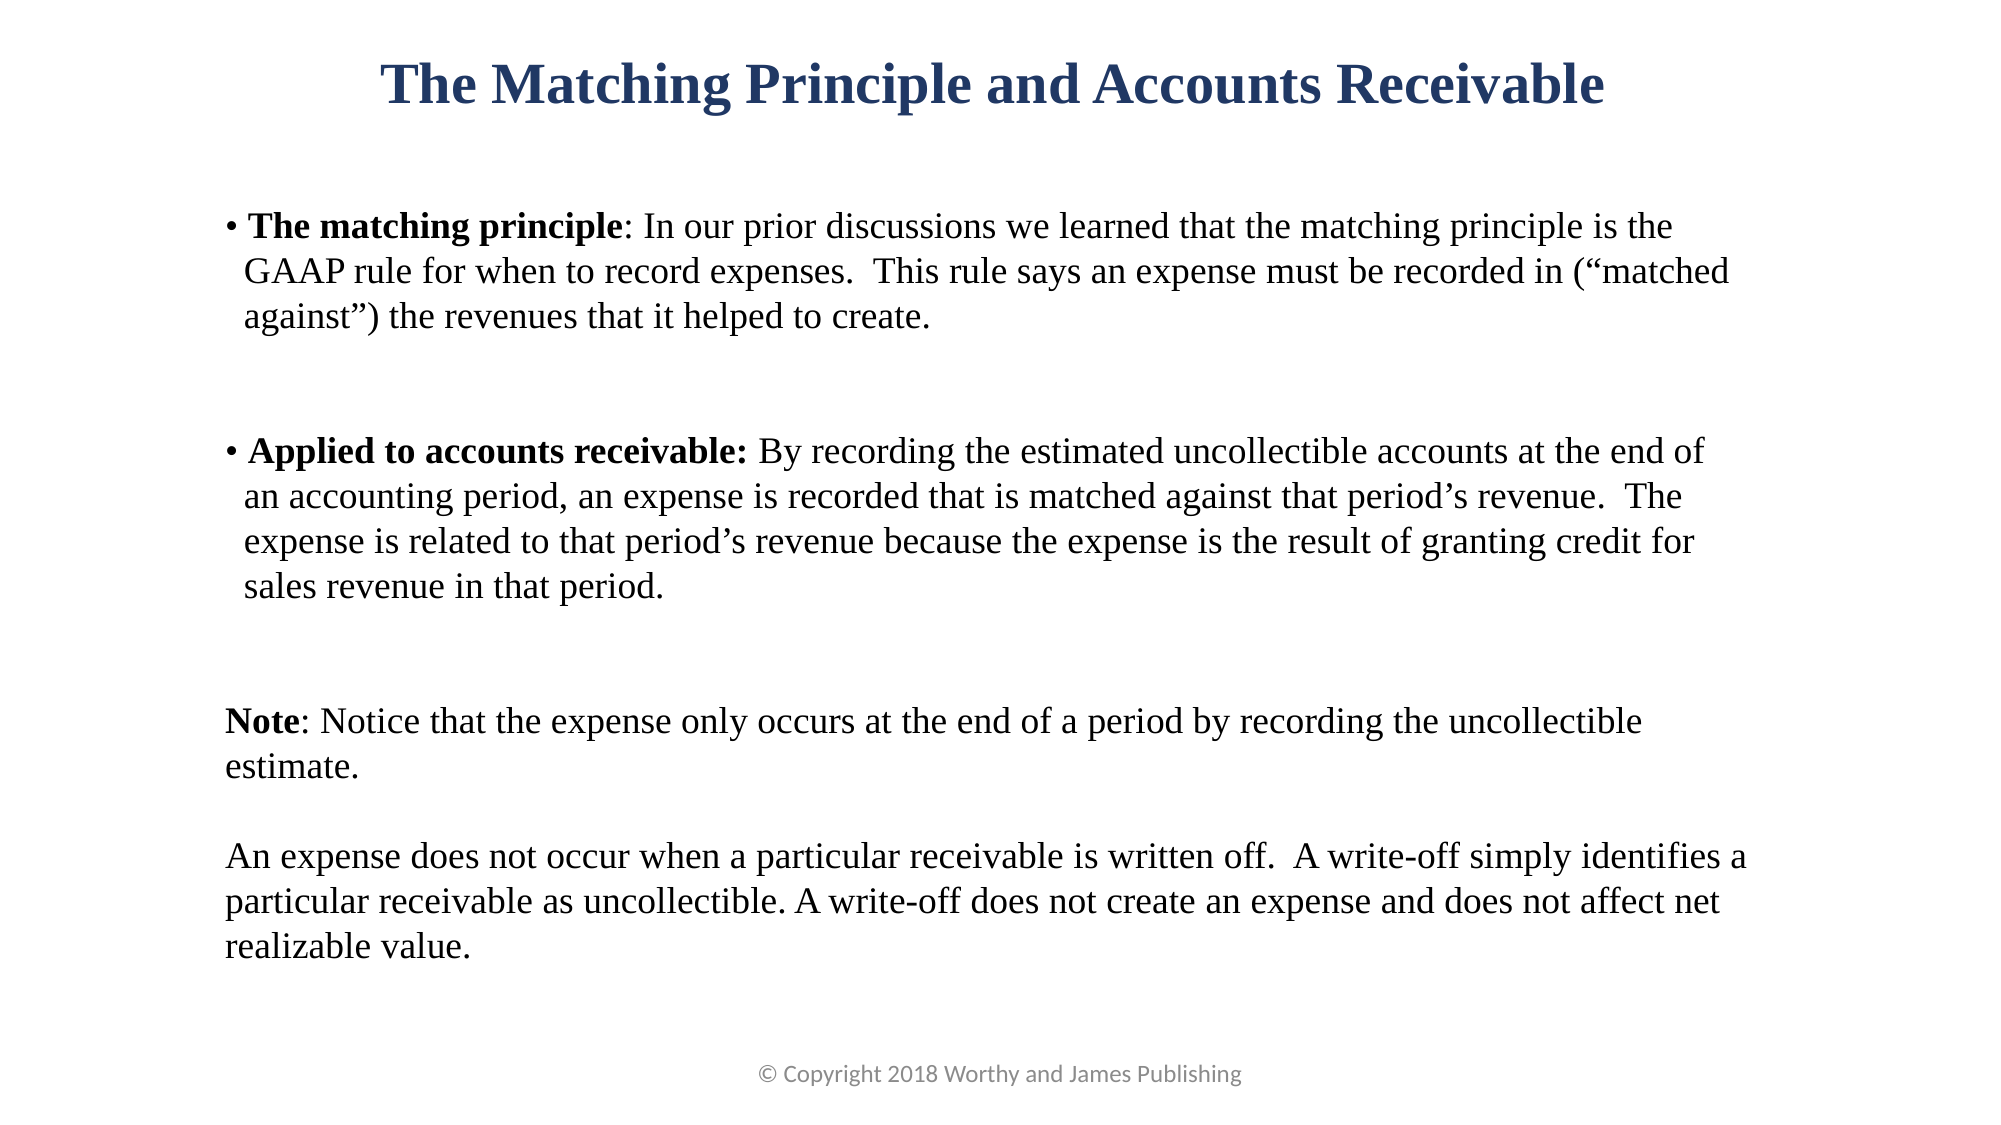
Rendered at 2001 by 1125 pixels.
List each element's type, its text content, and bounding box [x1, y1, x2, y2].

footer © Copyright 2018 Worthy and James Publishing [662, 1064, 1338, 1103]
text_box • The matching principle: In our prior discussions we learned that the matching principle is the GAAP rule for when to record expenses. This rule says an expense must be recorded in (“matched against”) the revenues that it helped to create. • Applied to accounts receivable: By recording the estimated uncollectible accounts at the end of an accounting period, an expense is recorded that is matched against that period’s revenue. The expense is related to that period’s revenue because the expense is the result of granting credit for sales revenue in that period. Note: Notice that the expense only occurs at the end of a period by recording the uncollectible estimate. An expense does not occur when a particular receivable is written off. A write-off simply identifies a particular receivable as uncollectible. A write-off does not create an expense and does not affect net realizable value. [210, 194, 1765, 1064]
text_box The Matching Principle and Accounts Receivable [365, 37, 1635, 123]
